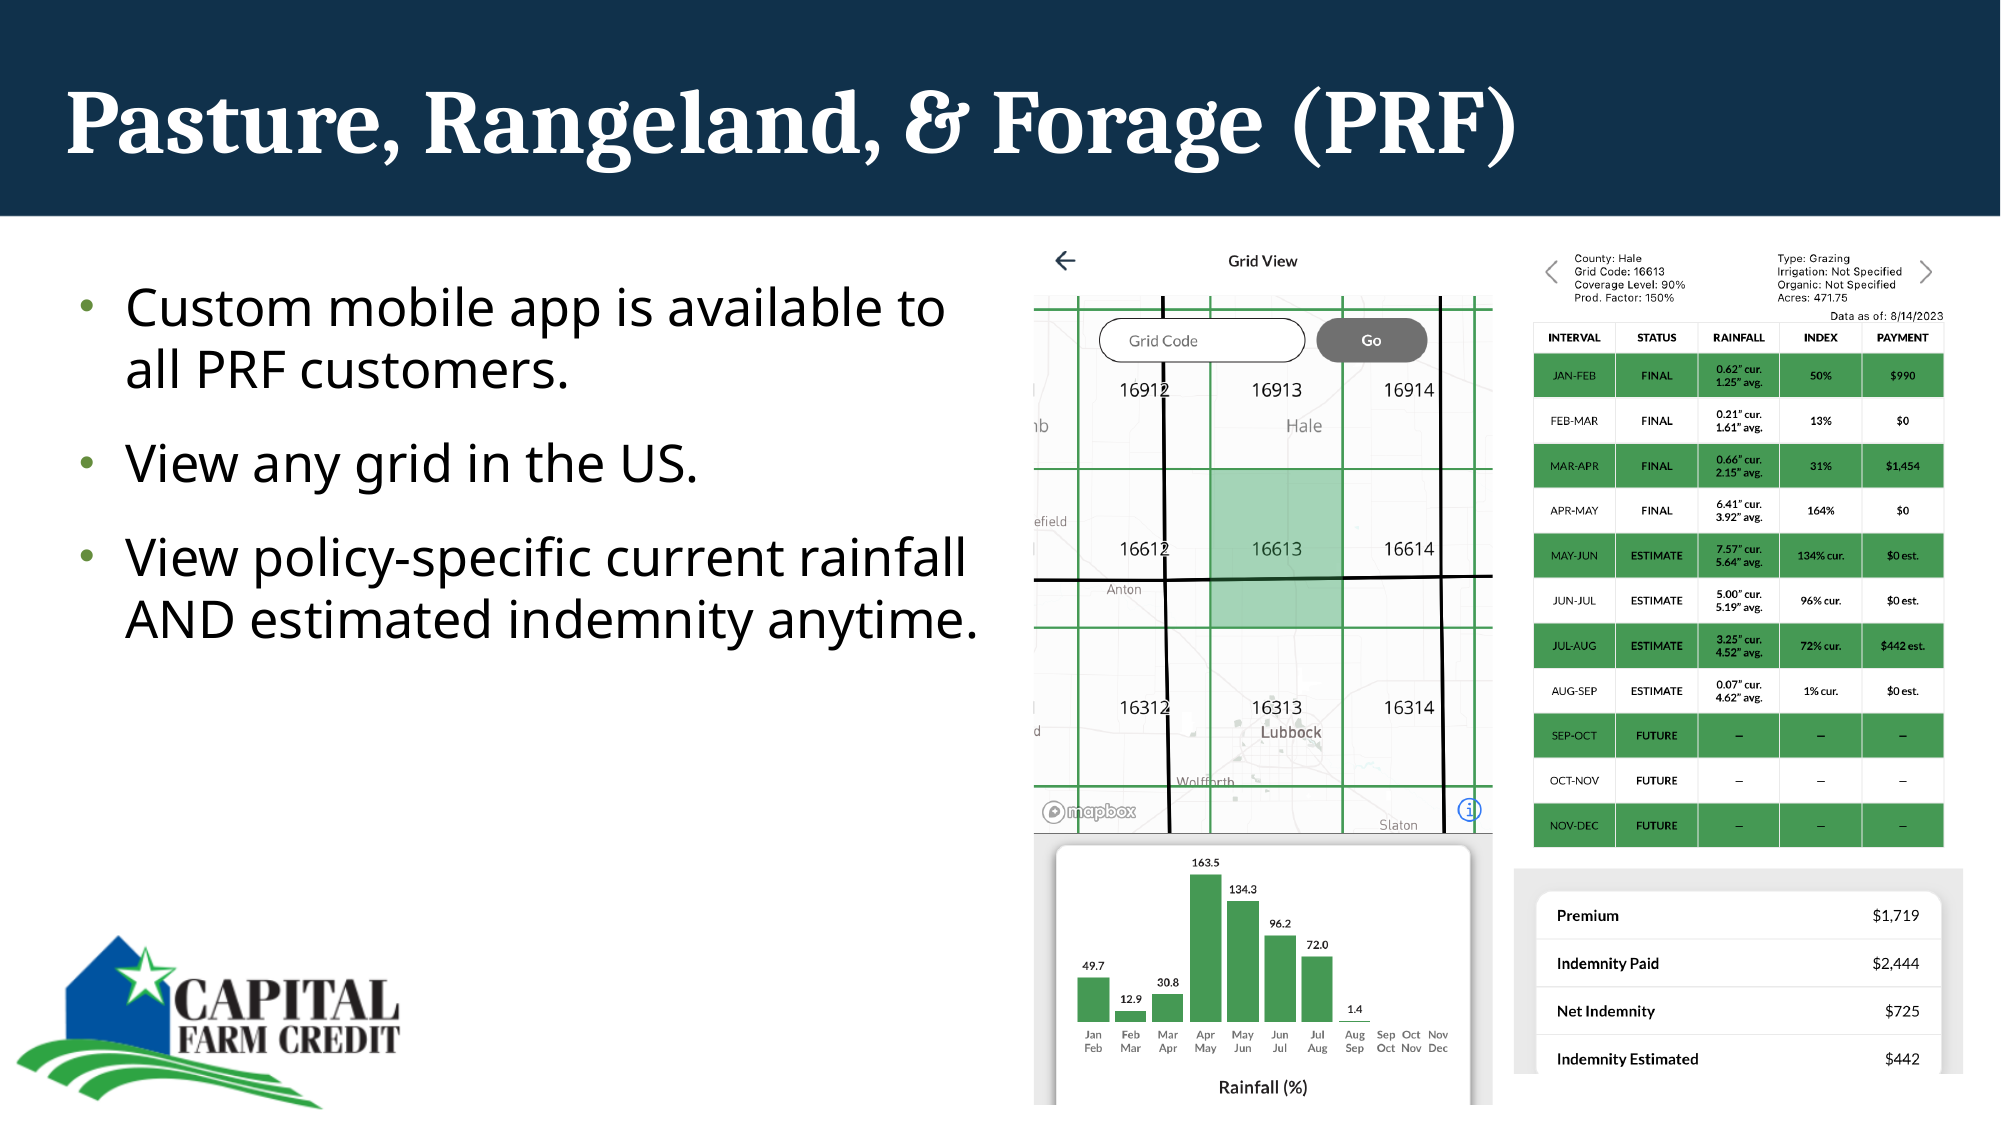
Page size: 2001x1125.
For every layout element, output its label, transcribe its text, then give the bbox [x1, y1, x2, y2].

text_box Pasture, Rangeland, & Forage (PRF) [50, 67, 1931, 210]
picture [0, 0, 2001, 1125]
text_box Custom mobile app is available to all PRF customers. View any grid in the US. View policy-specific current rainfall AND estimated indemnity anytime. [64, 266, 1000, 657]
